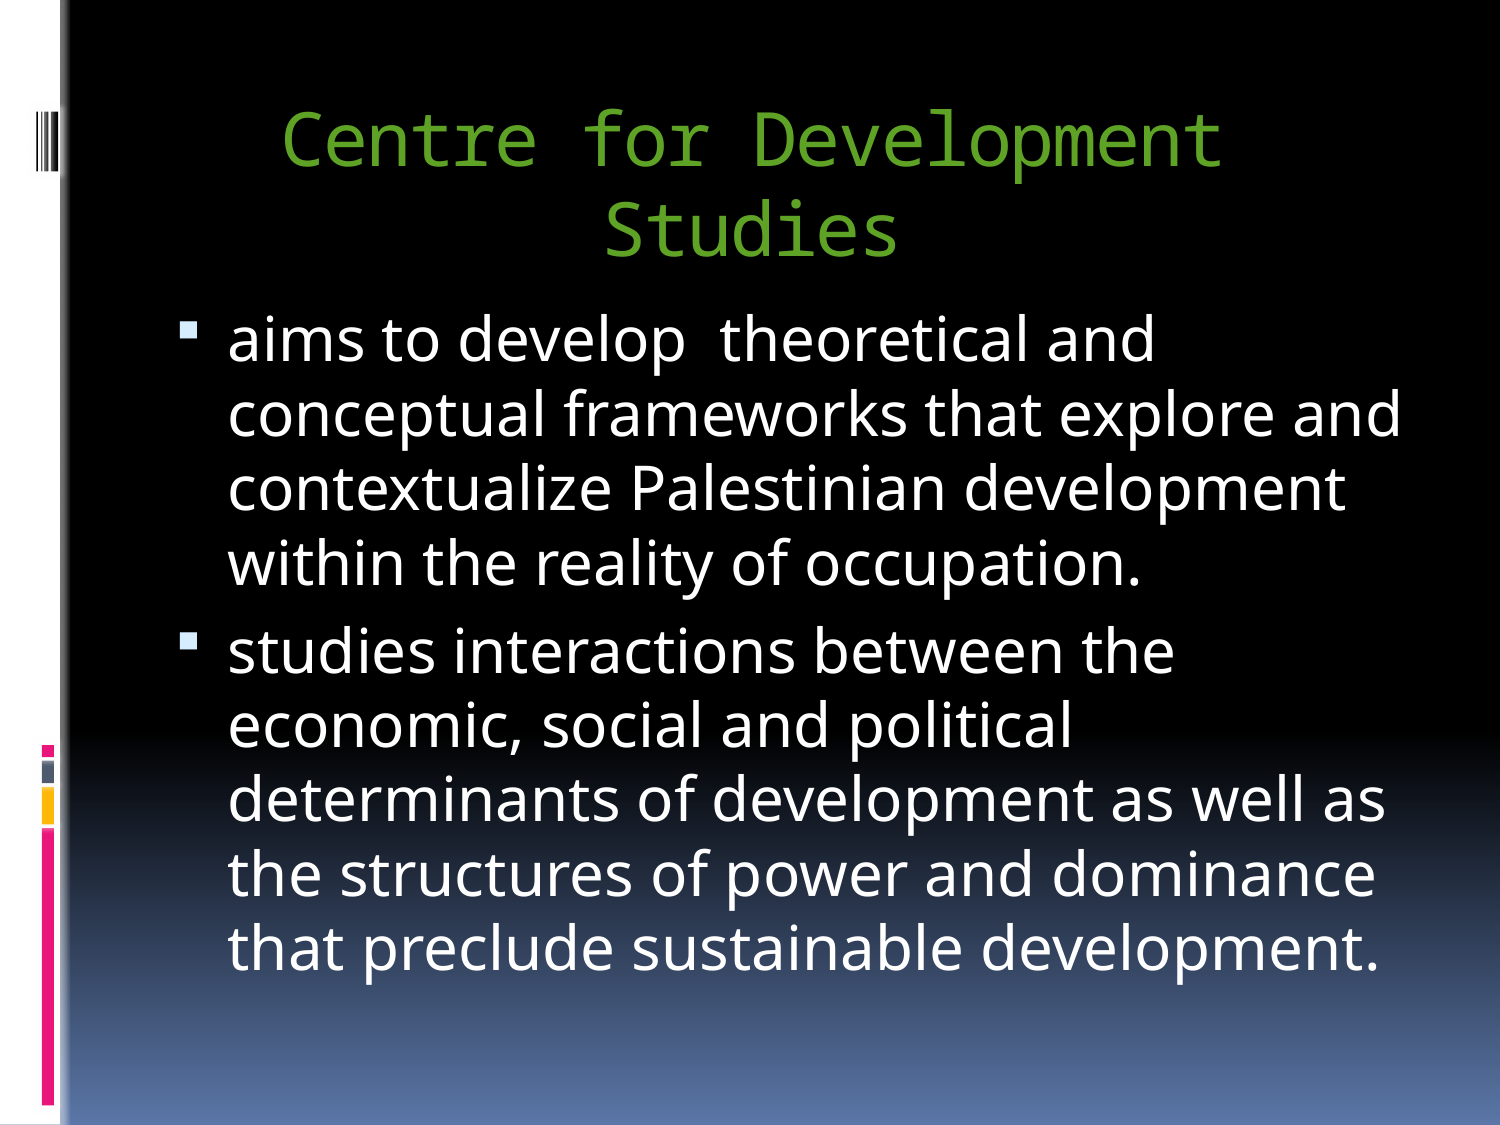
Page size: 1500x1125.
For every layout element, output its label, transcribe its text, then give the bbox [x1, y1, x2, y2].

list aims to develop theoretical and conceptual frameworks that explore and contextualize Palestinian development within the reality of occupation. studies interactions between the economic, social and political determinants of development as well as the structures of power and dominance that preclude sustainable development. [150, 292, 1425, 1043]
title Centre for Development Studies [112, 83, 1393, 234]
